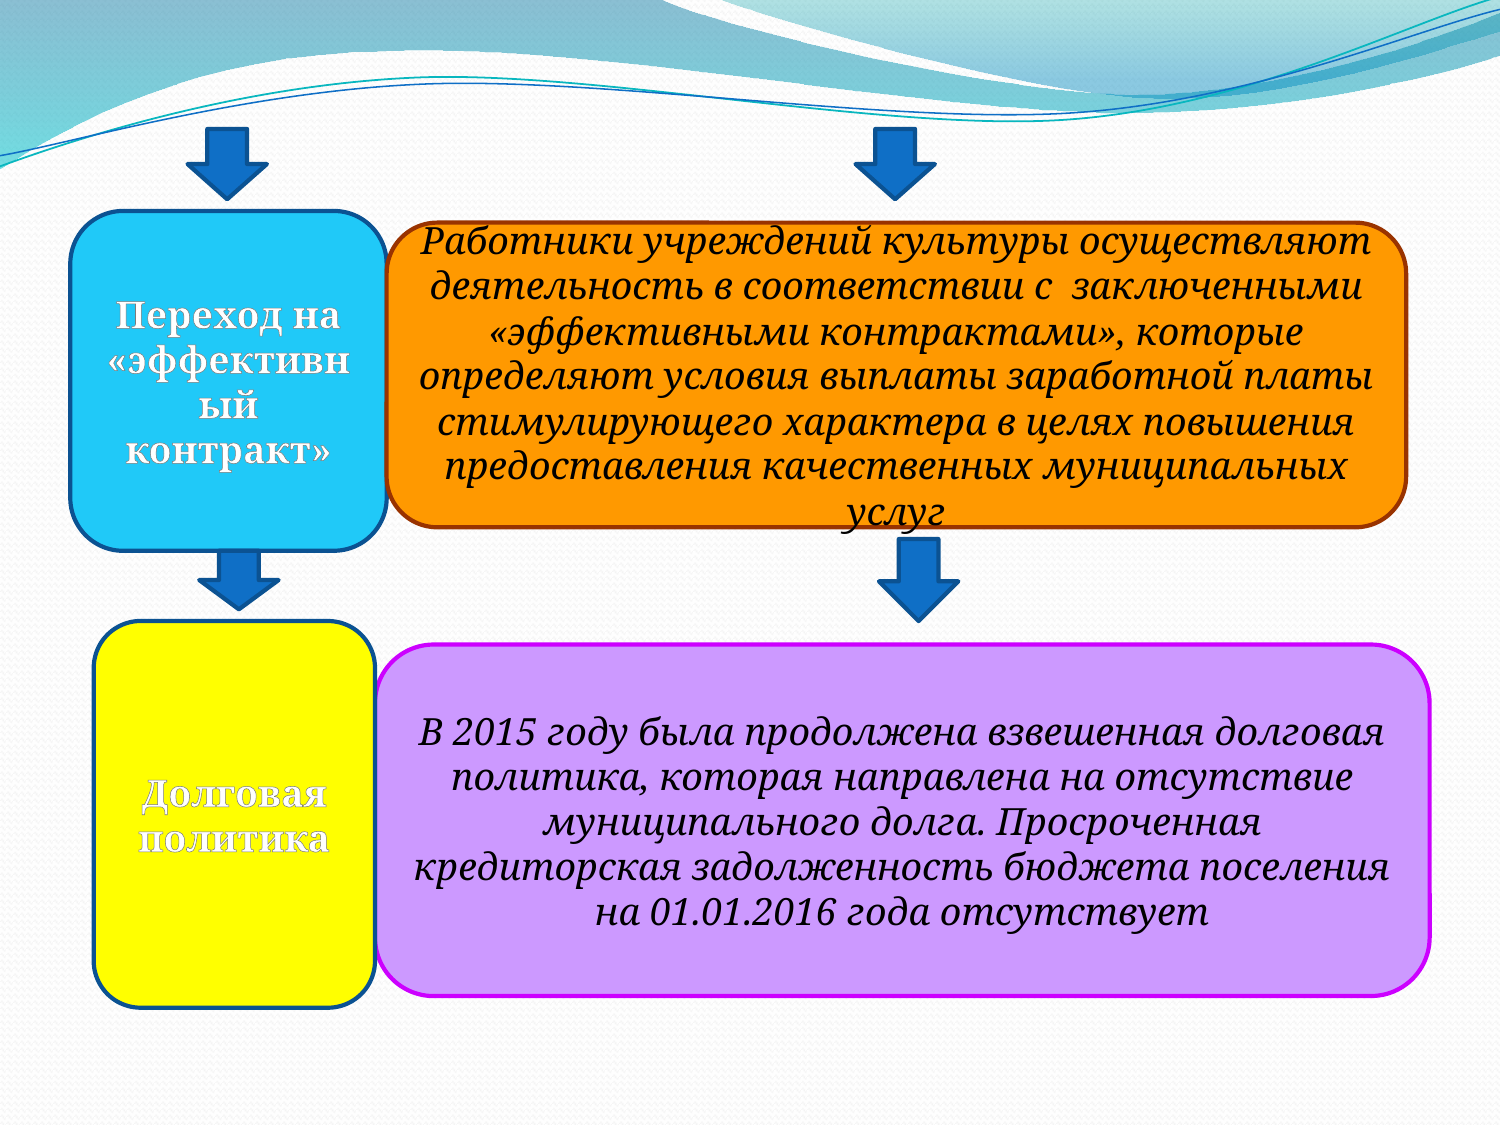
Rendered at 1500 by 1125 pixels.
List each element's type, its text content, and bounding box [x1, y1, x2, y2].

text_box [853, 126, 937, 201]
text_box Долговая политика [91, 618, 378, 1010]
text_box [876, 536, 961, 624]
text_box В 2015 году была продолжена взвешенная долговая политика, которая направлена на отсутствие муниципального долга. Просроченная кредиторская задолженность бюджета поселения на 01.01.2016 года отсутствует [378, 644, 1430, 997]
text_box Переход на «эффективный контракт» [68, 208, 389, 553]
text_box [197, 548, 281, 612]
text_box Работники учреждений культуры осуществляют деятельность в соответствии с заключенными «эффективными контрактами», которые определяют условия выплаты заработной платы стимулирующего характера в целях повышения предоставления качественных муниципальных услуг [386, 222, 1407, 528]
text_box [185, 126, 269, 201]
